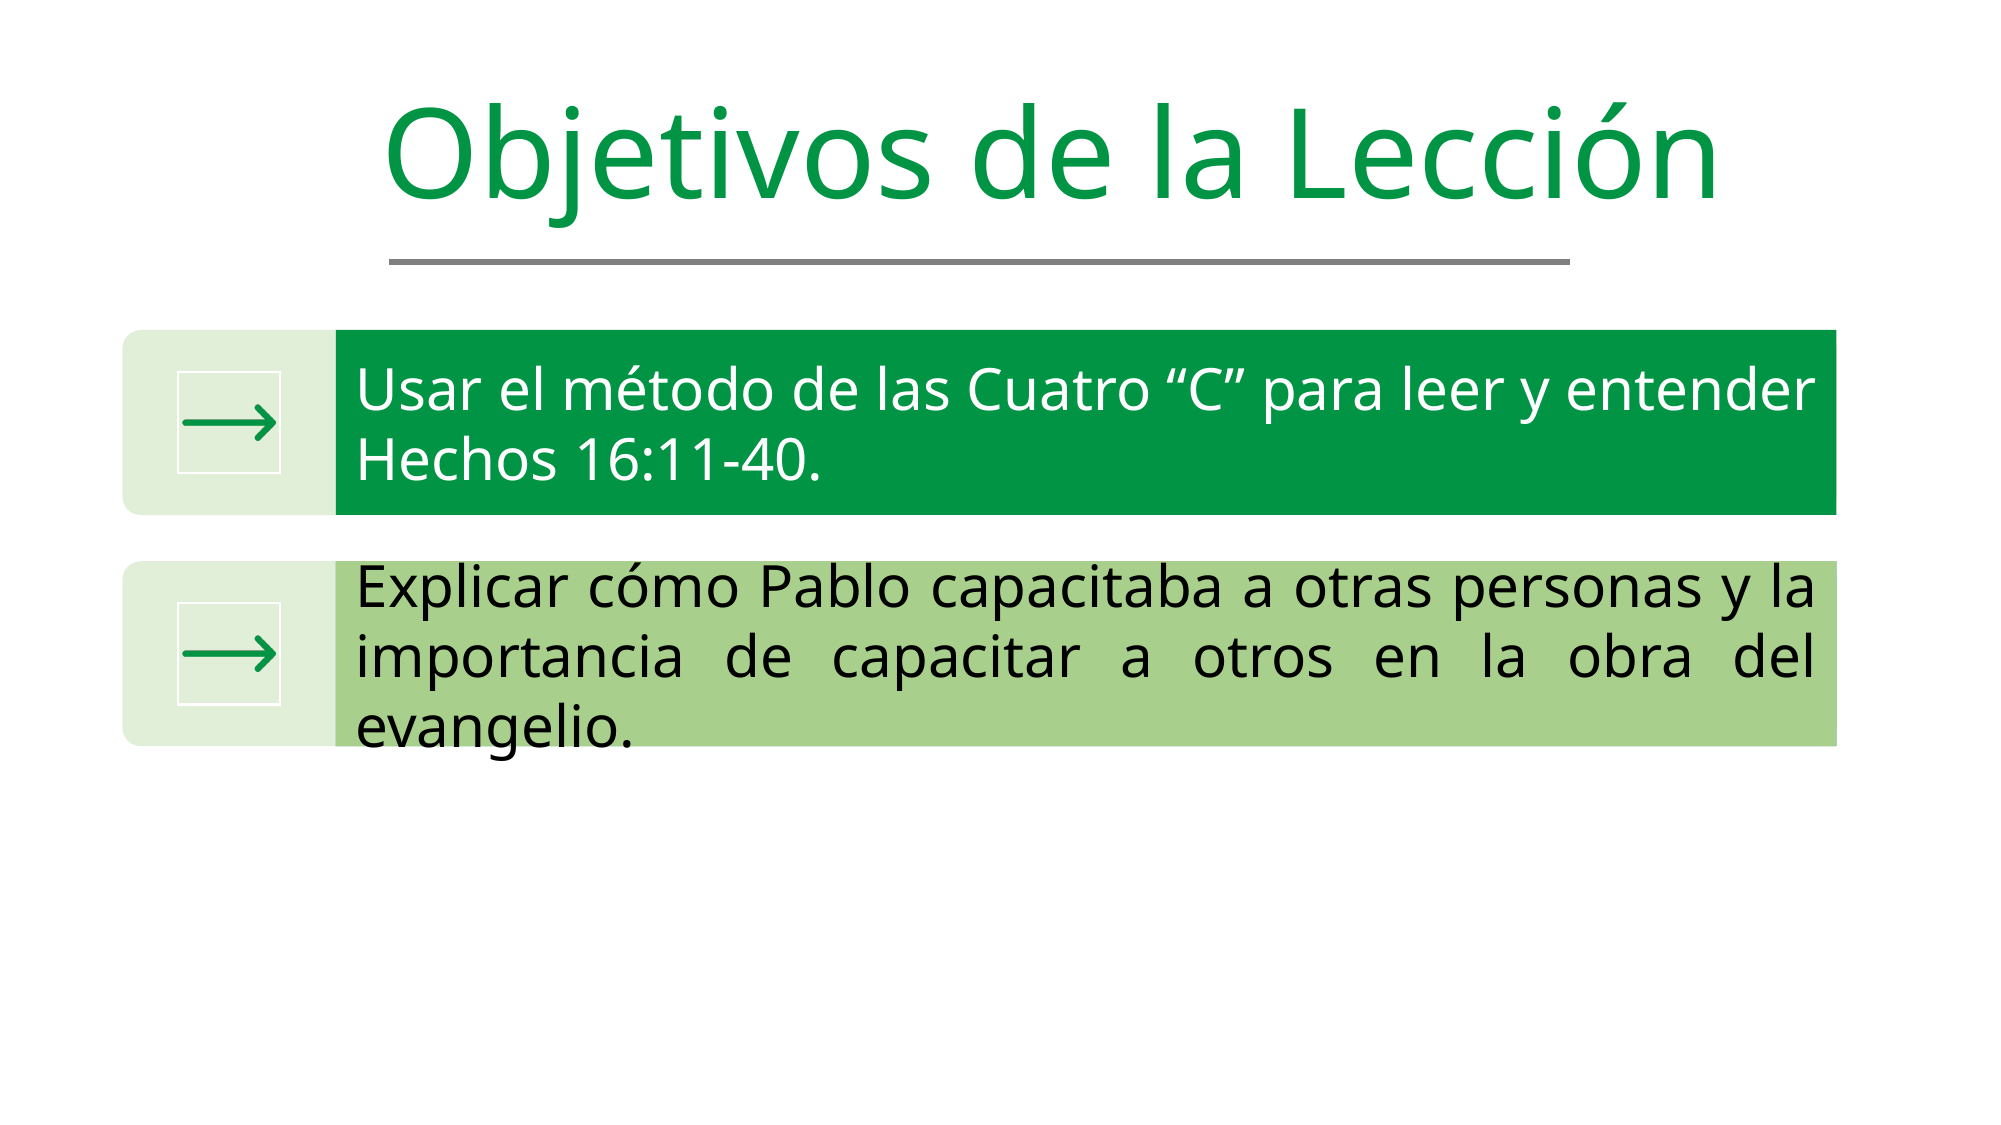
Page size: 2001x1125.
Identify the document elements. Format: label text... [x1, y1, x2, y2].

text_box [122, 329, 1837, 747]
text_box Objetivos de la Lección [366, 66, 1837, 232]
